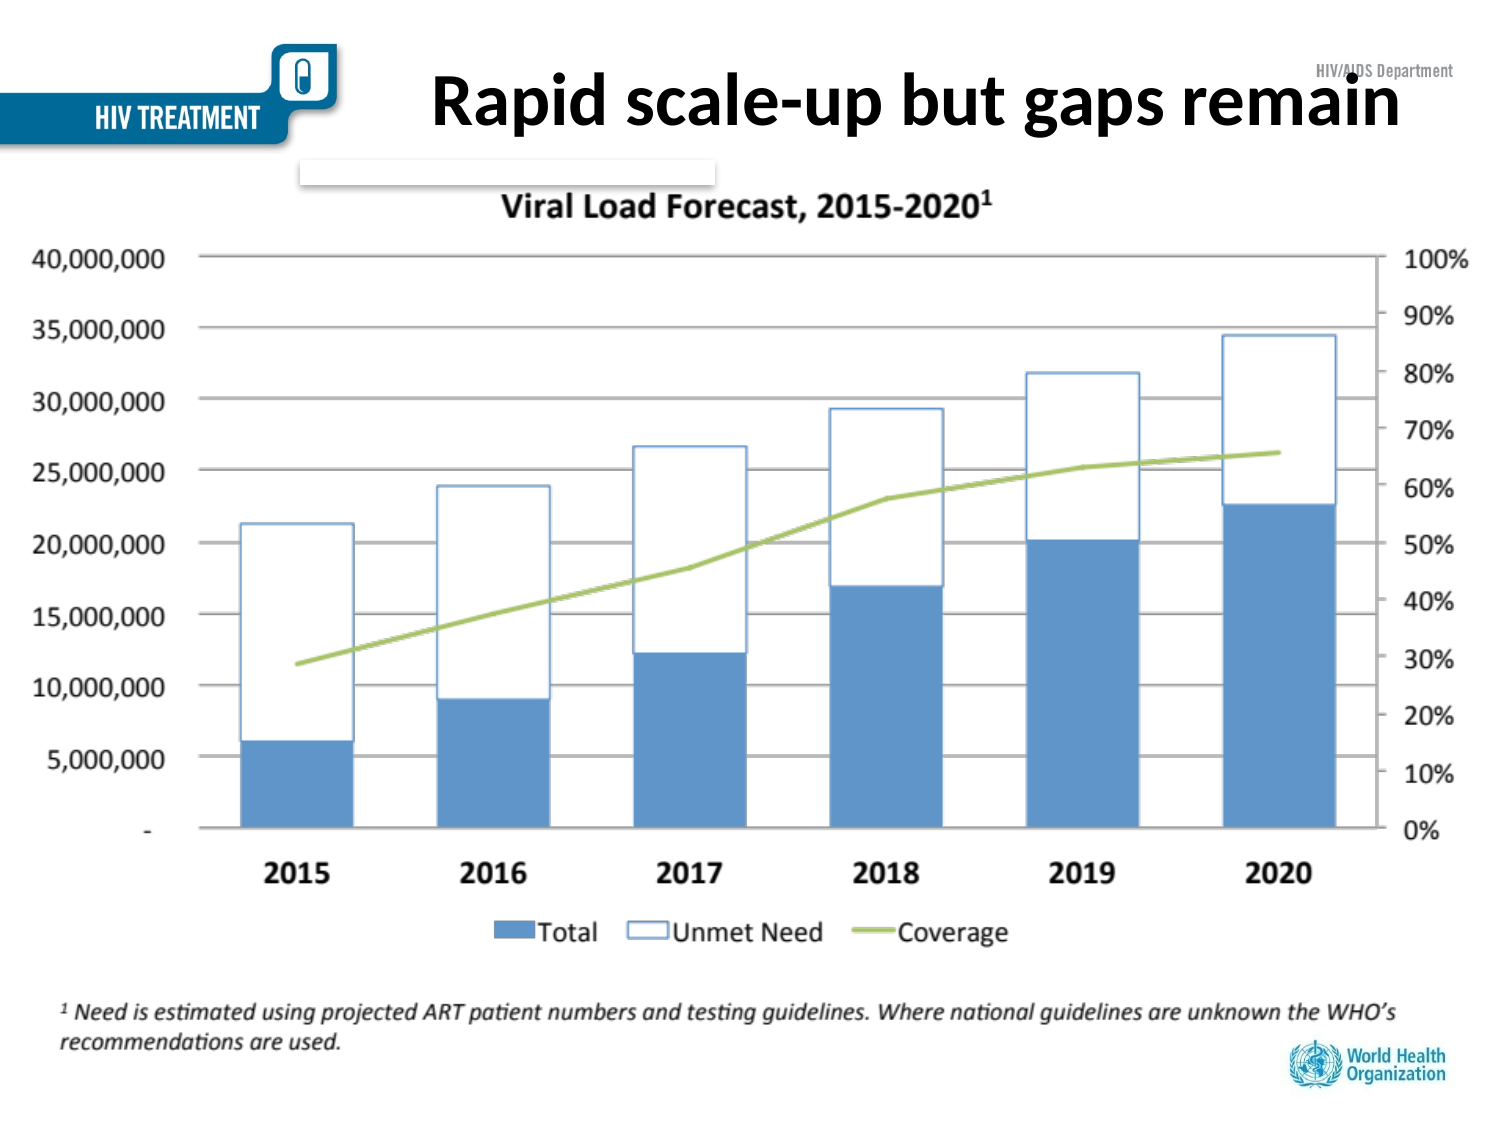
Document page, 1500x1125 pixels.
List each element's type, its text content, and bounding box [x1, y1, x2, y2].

picture [166, 106, 190, 129]
picture [138, 106, 163, 129]
title Rapid scale-up but gaps remain [383, 42, 1451, 160]
picture [280, 53, 328, 101]
picture [190, 106, 218, 129]
picture [235, 106, 260, 129]
picture [112, 106, 131, 129]
picture [0, 0, 1500, 1125]
picture [96, 106, 108, 129]
picture [221, 106, 232, 129]
